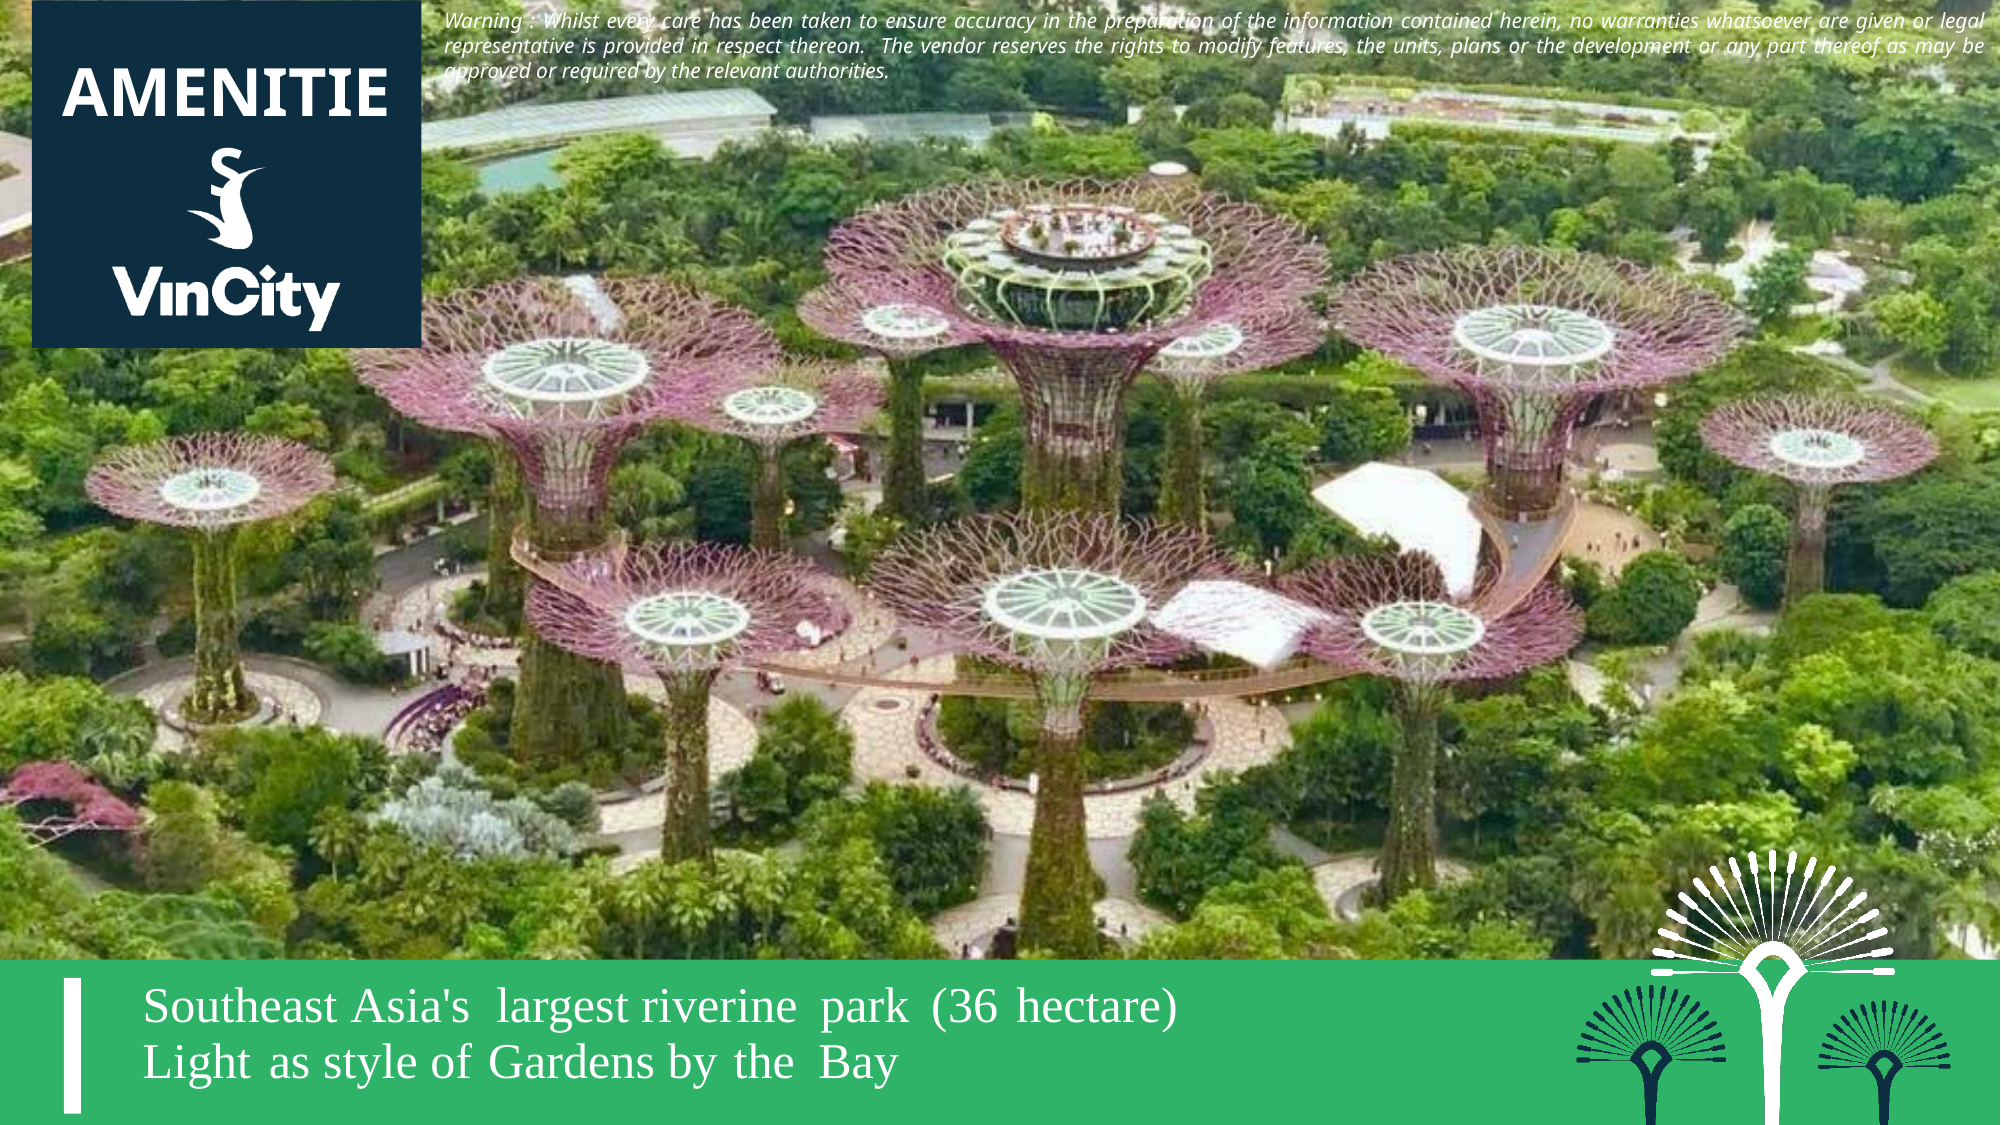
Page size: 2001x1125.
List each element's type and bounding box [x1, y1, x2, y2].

picture [0, 0, 2000, 813]
text_box [31, 0, 422, 348]
text_box [0, 813, 2000, 1125]
